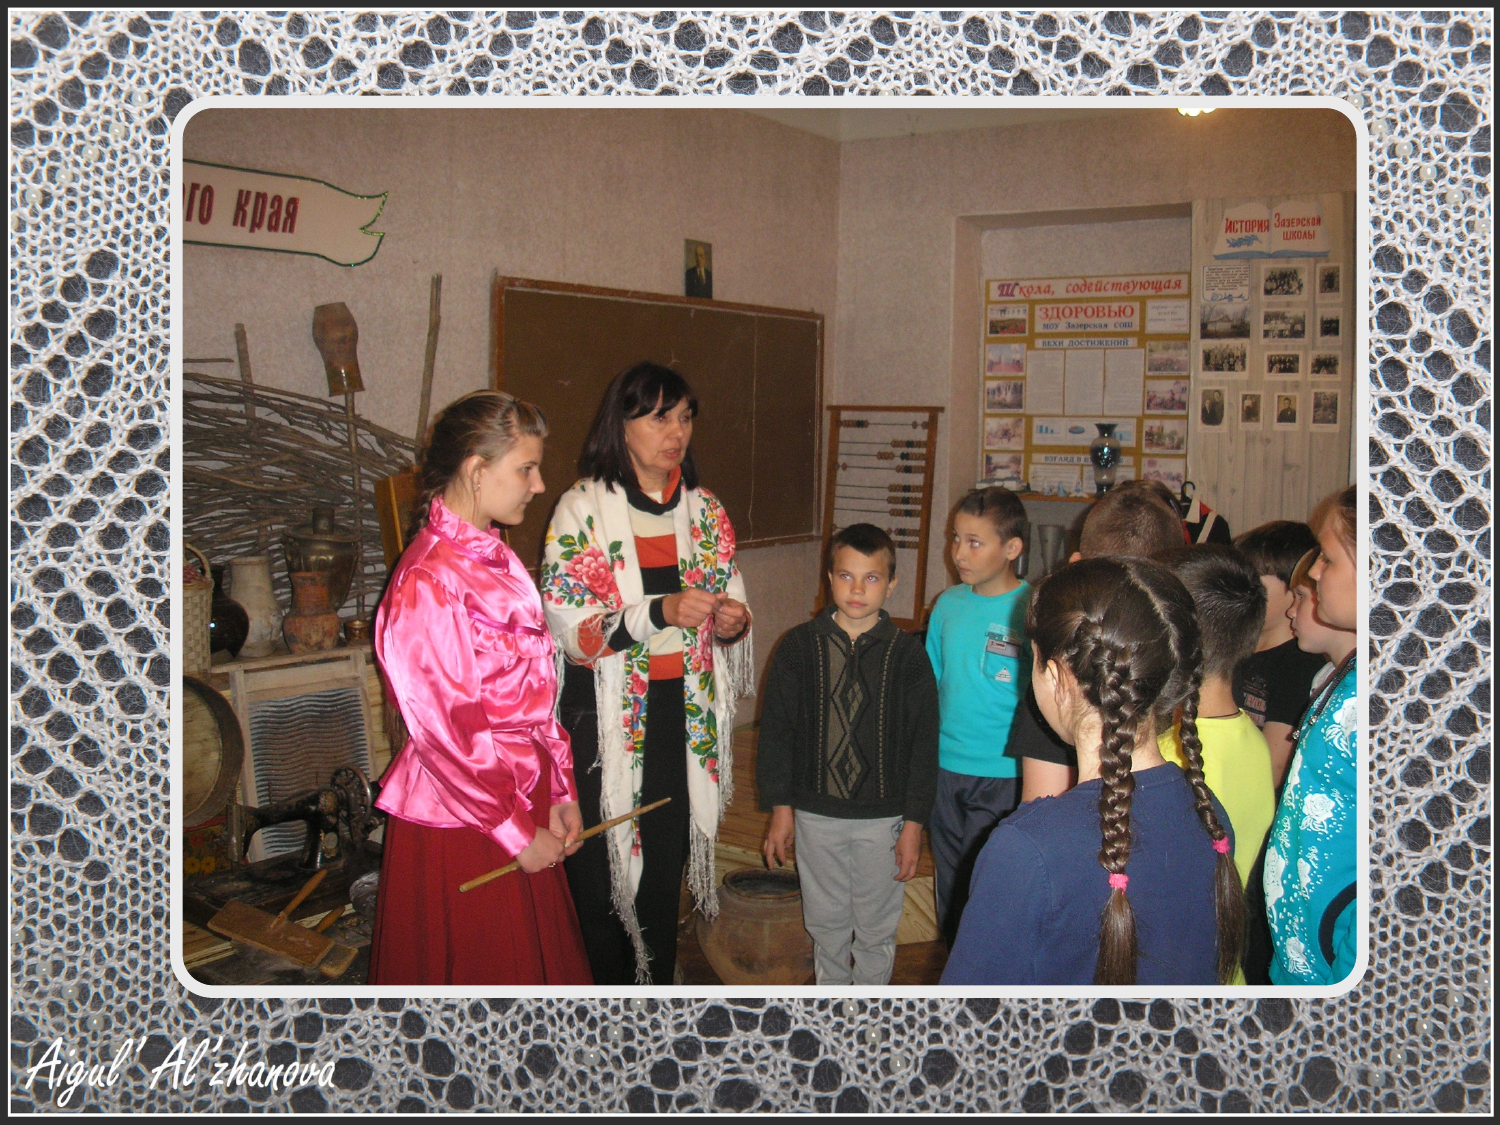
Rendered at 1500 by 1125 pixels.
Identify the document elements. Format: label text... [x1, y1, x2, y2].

title Прабабушка показала как готовили шерсть к прядению: . [0, 0, 1500, 1125]
picture [176, 101, 1364, 992]
